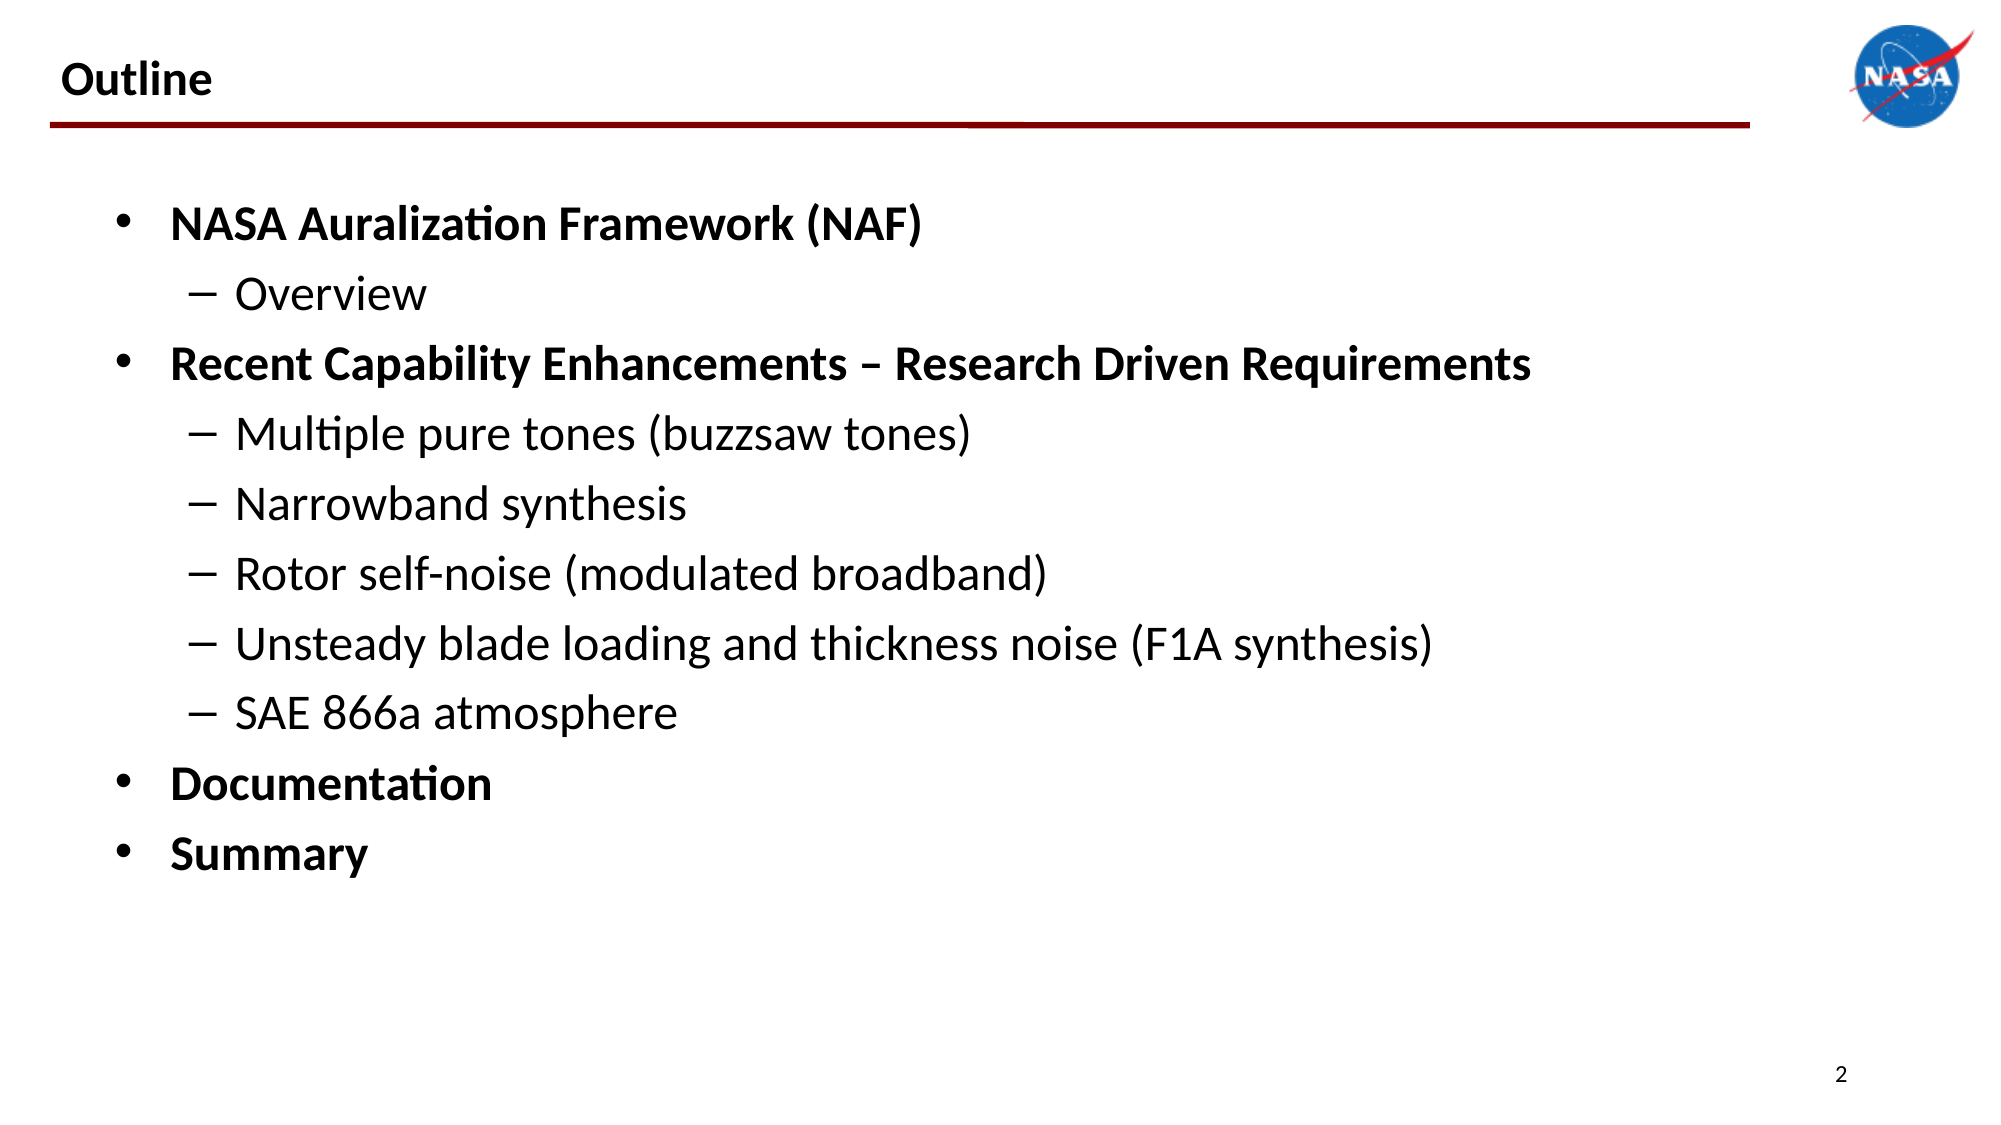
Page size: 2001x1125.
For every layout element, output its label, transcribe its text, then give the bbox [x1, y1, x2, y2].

slide_number 2 [1412, 1042, 1863, 1103]
title Outline [46, 25, 1836, 126]
picture [1849, 25, 1975, 128]
list NASA Auralization Framework (NAF) Overview Recent Capability Enhancements – Research Driven Requirements Multiple pure tones (buzzsaw tones) Narrowband synthesis Rotor self-noise (modulated broadband) Unsteady blade loading and thickness noise (F1A synthesis) SAE 866a atmosphere Documentation Summary [99, 182, 1900, 1005]
